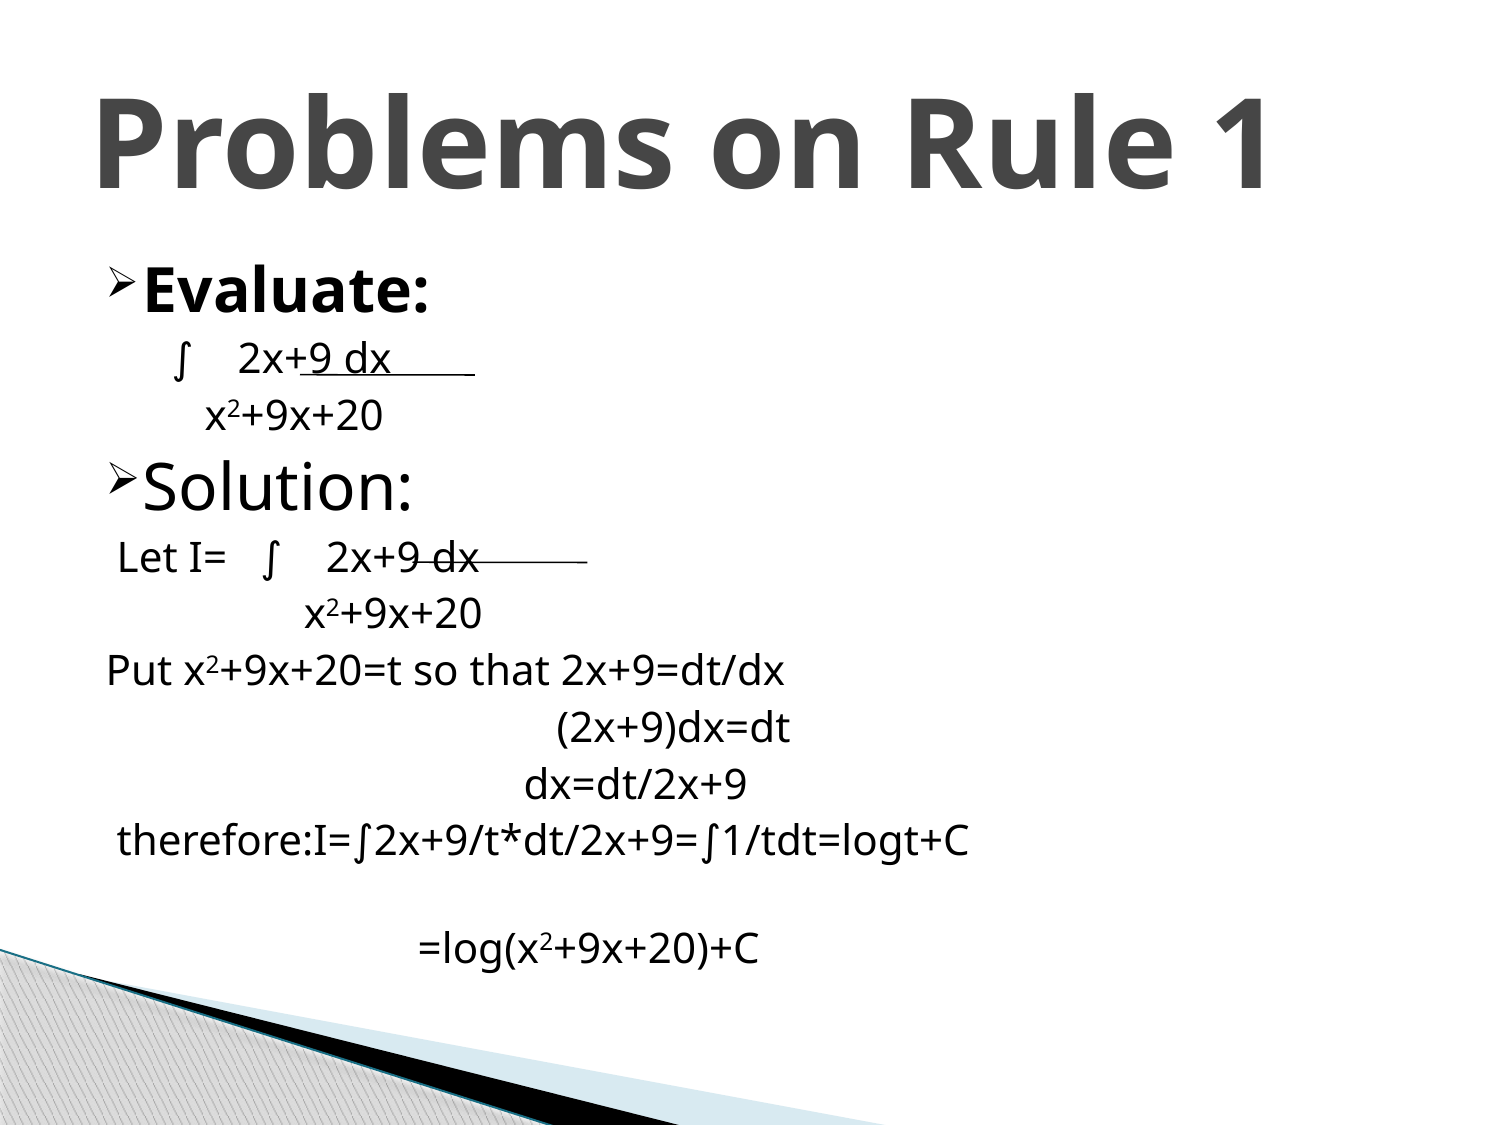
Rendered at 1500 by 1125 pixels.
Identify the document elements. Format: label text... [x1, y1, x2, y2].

list Evaluate: ∫ 2x+9 dx x2+9x+20 Solution: Let I= ∫ 2x+9 dx x2+9x+20 Put x2+9x+20=t so that 2x+9=dt/dx (2x+9)dx=dt dx=dt/2x+9 therefore:I=∫2x+9/t*dt/2x+9=∫1/tdt=logt+C =log(x2+9x+20)+C [75, 243, 1425, 986]
title Problems on Rule 1 [75, 45, 1425, 233]
